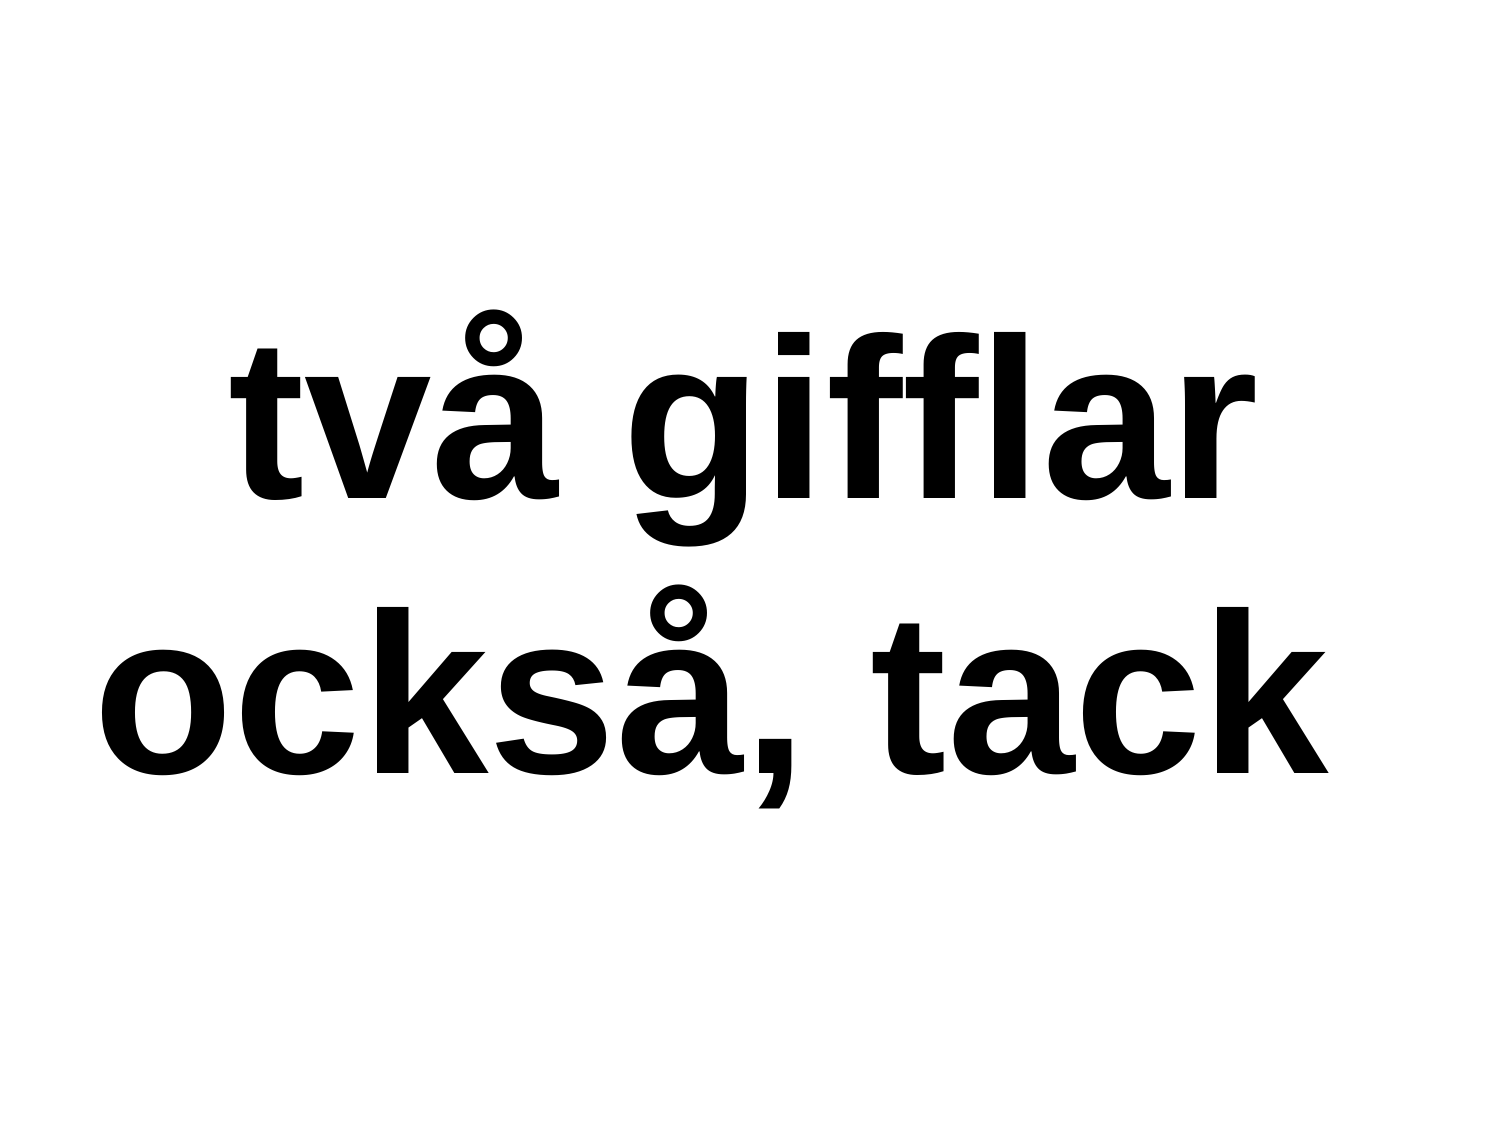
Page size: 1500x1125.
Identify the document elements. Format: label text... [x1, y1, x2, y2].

text_box två gifflar också, tack [41, 262, 1447, 828]
